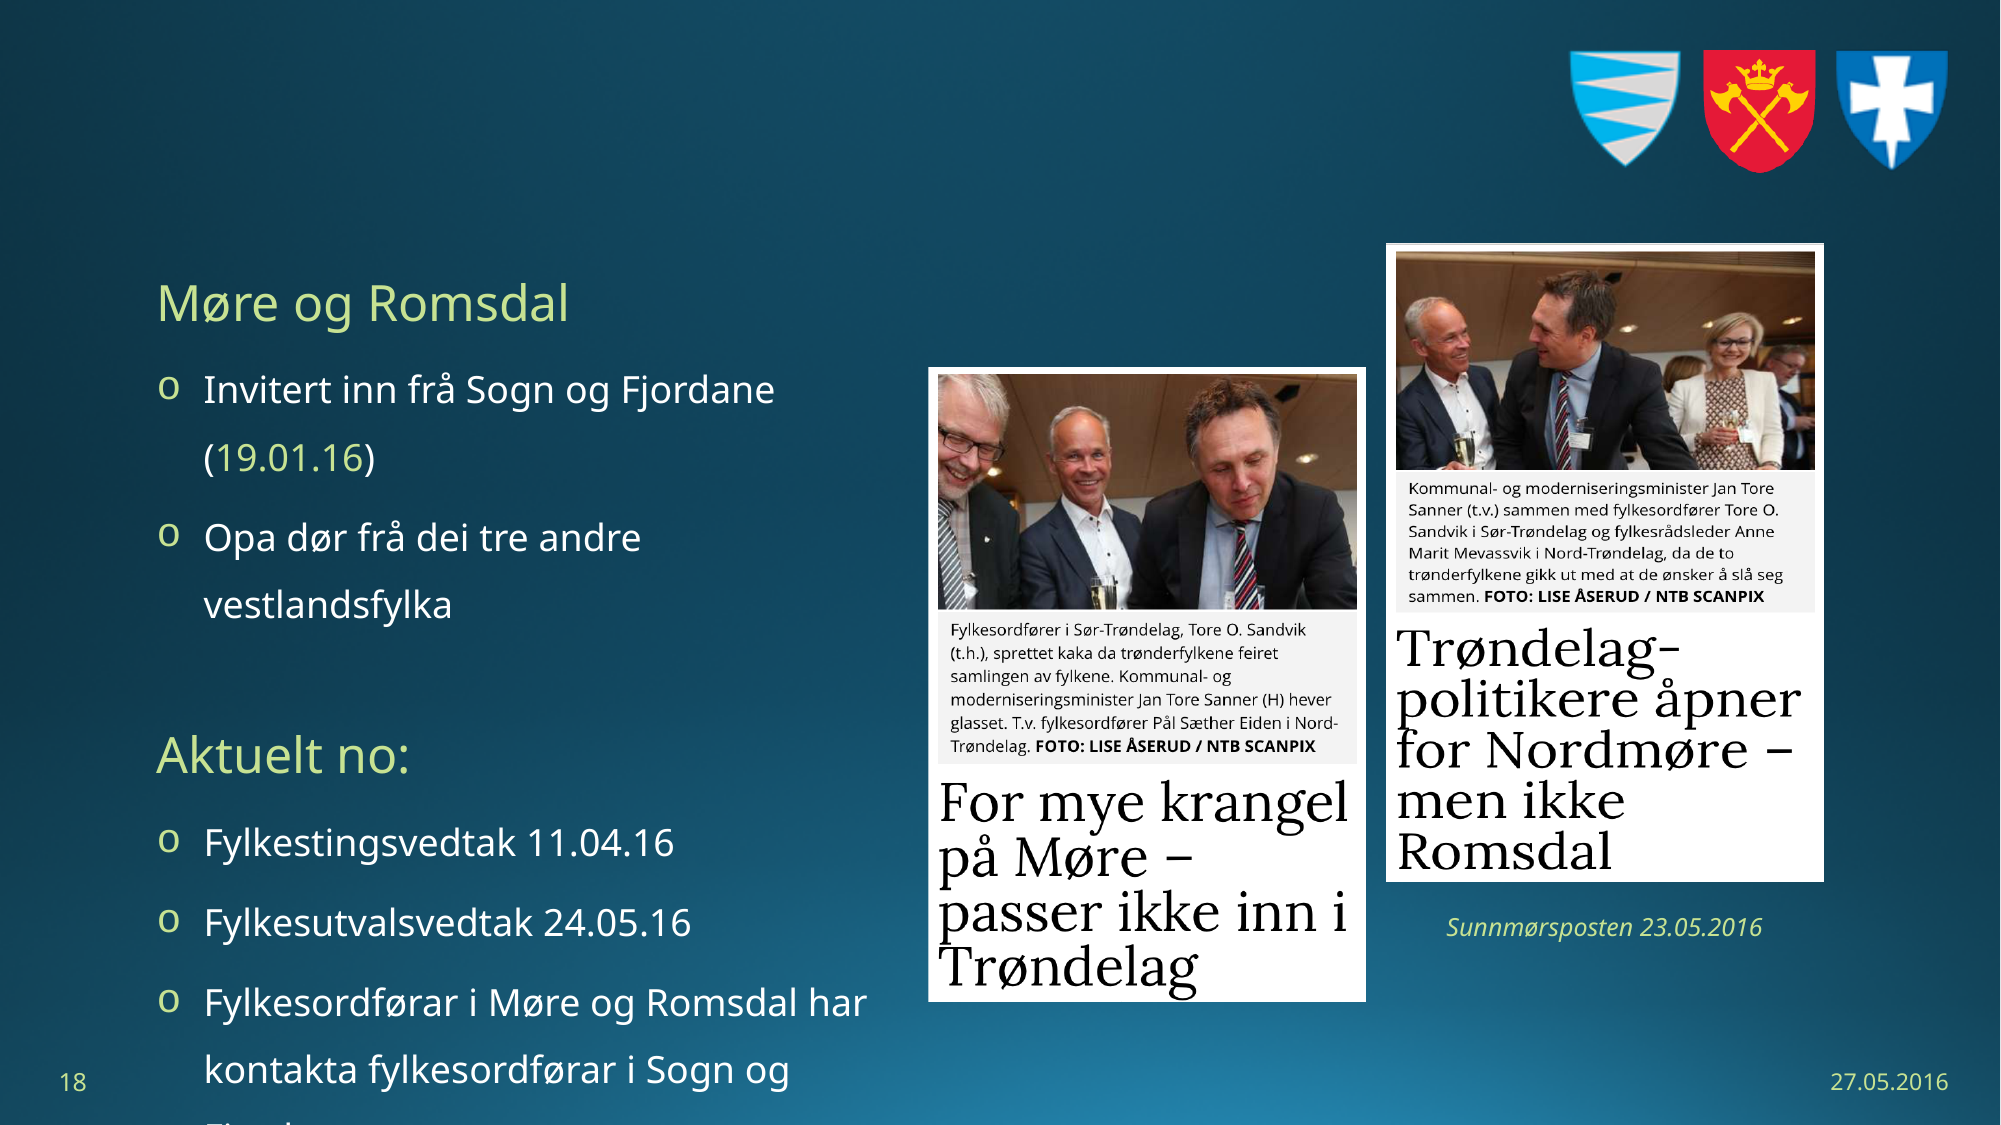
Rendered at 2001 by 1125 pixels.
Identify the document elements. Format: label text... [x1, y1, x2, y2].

text_box 27.05.2016 [1813, 1058, 1966, 1105]
text_box Møre og Romsdal Invitert inn frå Sogn og Fjordane (19.01.16) Opa dør frå dei tre andre vestlandsfylka Aktuelt no: Fylkestingsvedtak 11.04.16 Fylkesutvalsvedtak 24.05.16 Fylkesordførar i Møre og Romsdal har kontakta fylkesordførar i Sogn og Fjordane [141, 233, 902, 1125]
picture [0, 0, 2001, 1125]
text_box Sunnmørsposten 23.05.2016 [1386, 895, 1824, 958]
text_box 18 [25, 1058, 120, 1105]
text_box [1566, 45, 1954, 174]
